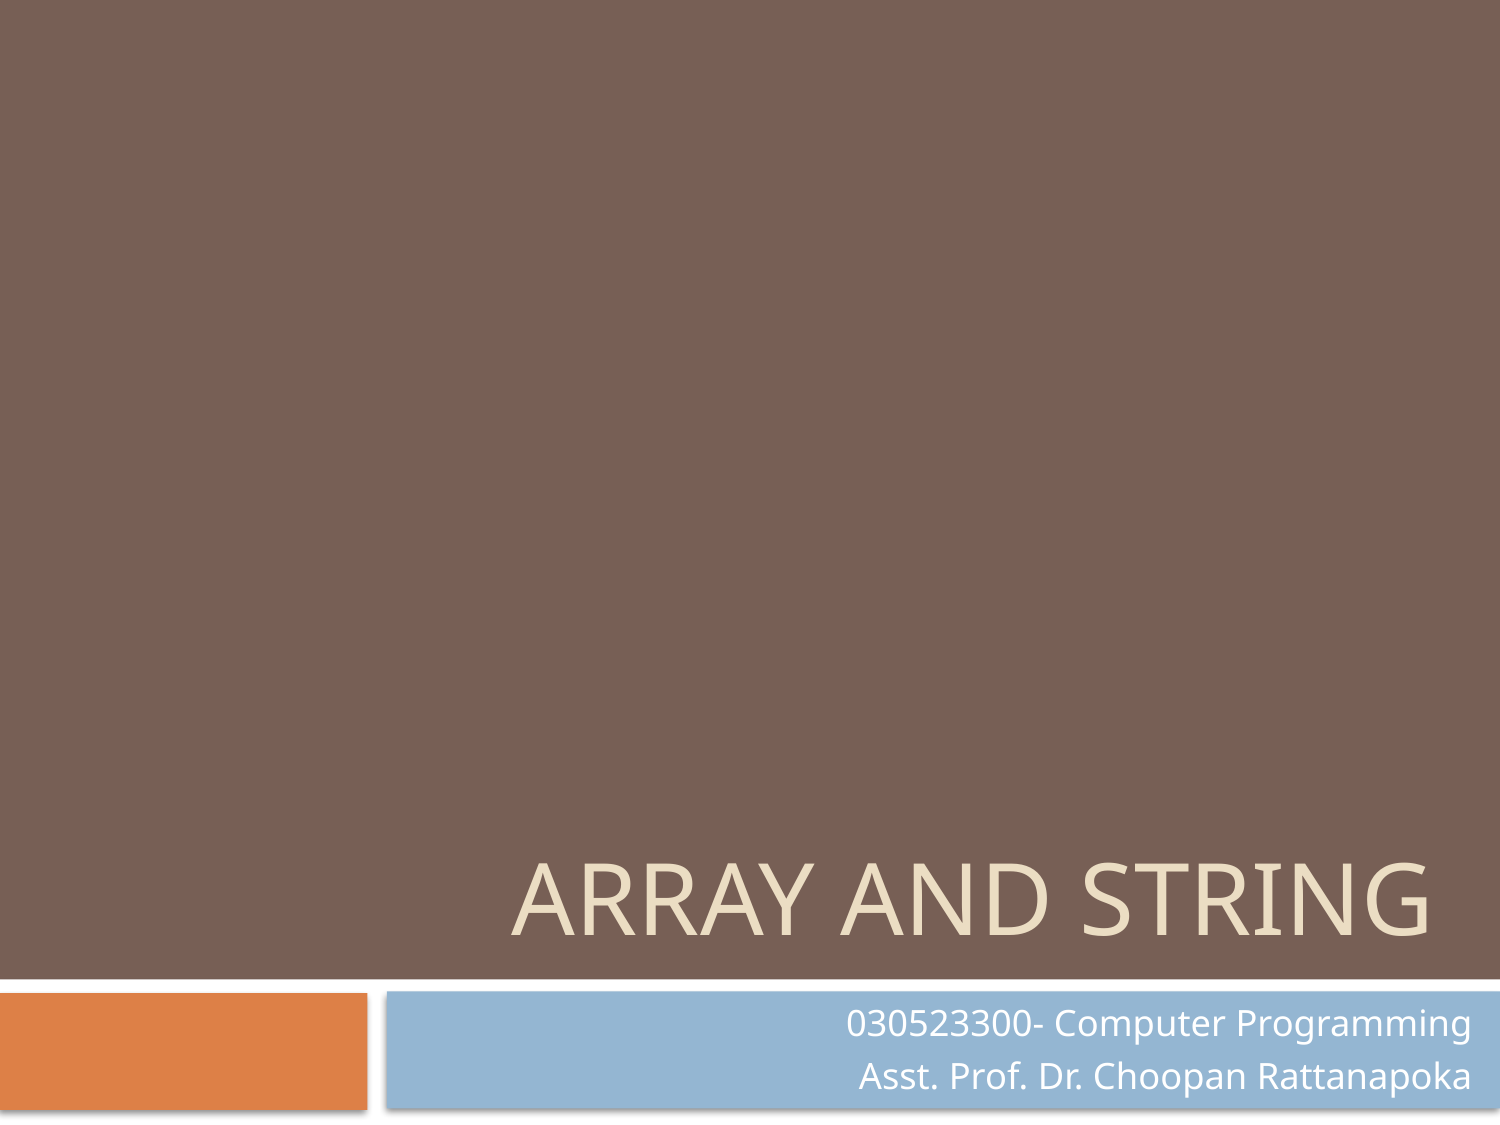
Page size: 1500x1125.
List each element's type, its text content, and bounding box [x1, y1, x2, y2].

subtitle 030523300- Computer Programming Asst. Prof. Dr. Choopan Rattanapoka [387, 992, 1488, 1105]
title Array and String [210, 662, 1450, 963]
